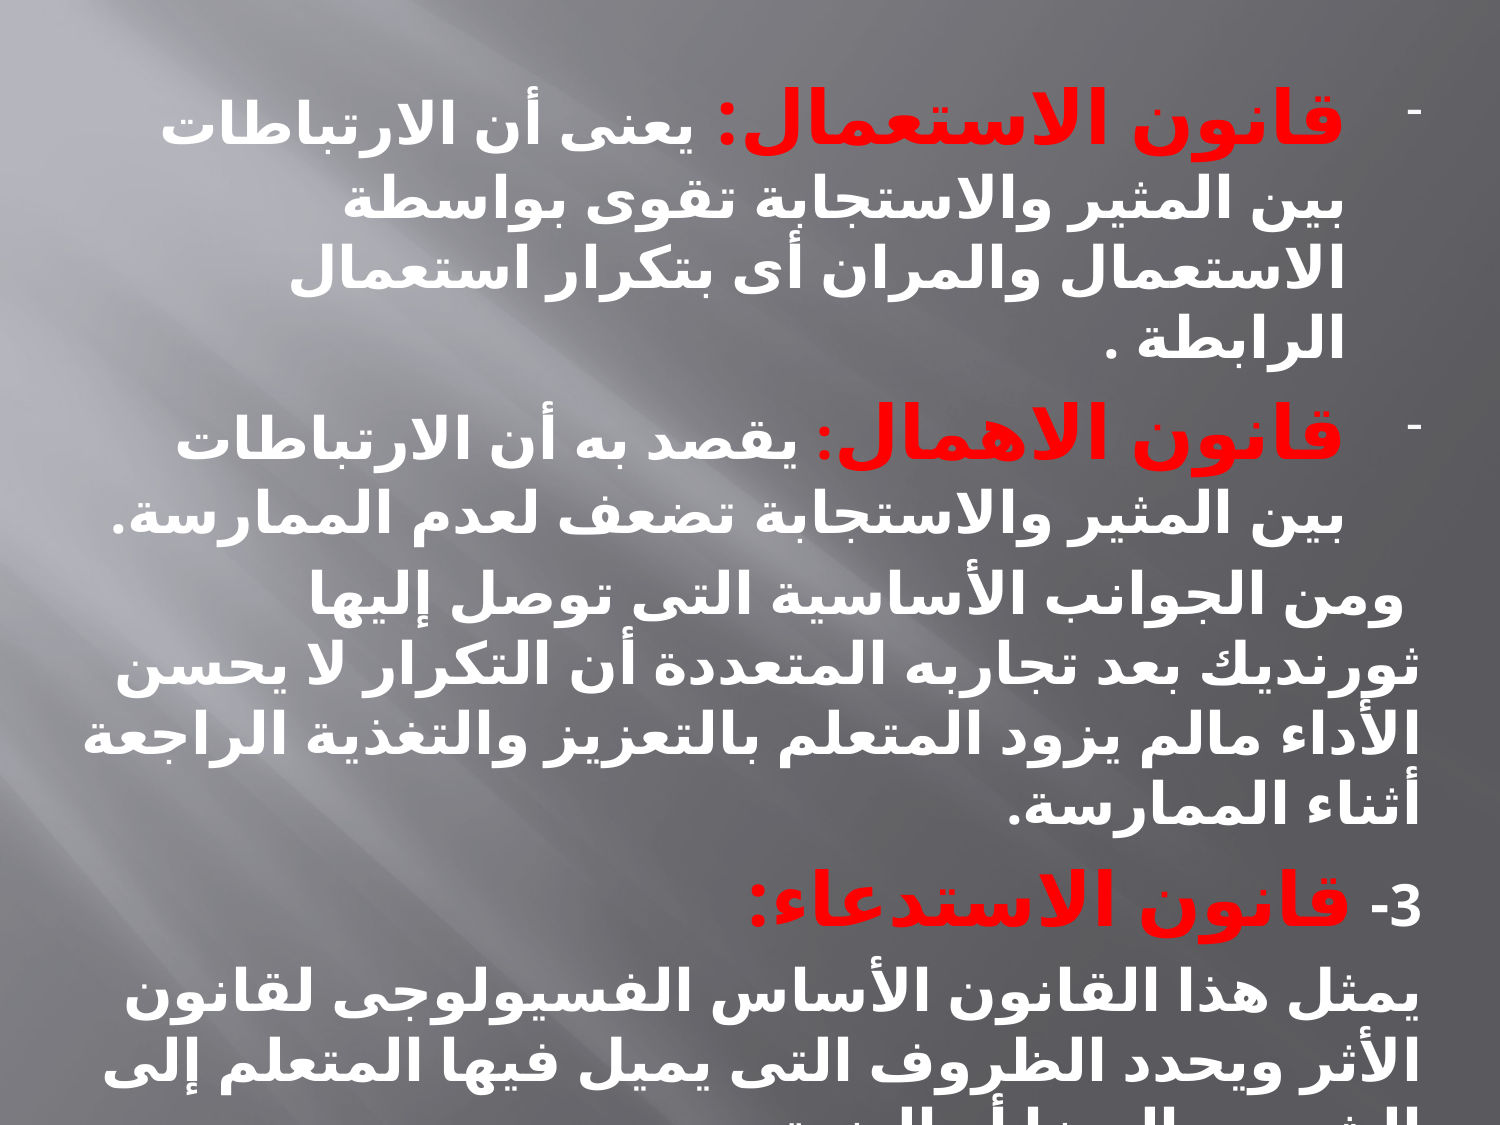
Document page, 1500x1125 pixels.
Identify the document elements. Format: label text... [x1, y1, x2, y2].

subtitle قانون الاستعمال: يعنى أن الارتباطات بين المثير والاستجابة تقوى بواسطة الاستعمال والمران أى بتكرار استعمال الرابطة . قانون الاهمال: يقصد به أن الارتباطات بين المثير والاستجابة تضعف لعدم الممارسة. ومن الجوانب الأساسية التى توصل إليها ثورنديك بعد تجاربه المتعددة أن التكرار لا يحسن الأداء مالم يزود المتعلم بالتعزيز والتغذية الراجعة أثناء الممارسة. 3- قانون الاستدعاء: يمثل هذا القانون الأساس الفسيولوجى لقانون الأثر ويحدد الظروف التى يميل فيها المتعلم إلى الشعور بالرضا أو الضيق [62, 62, 1438, 1038]
